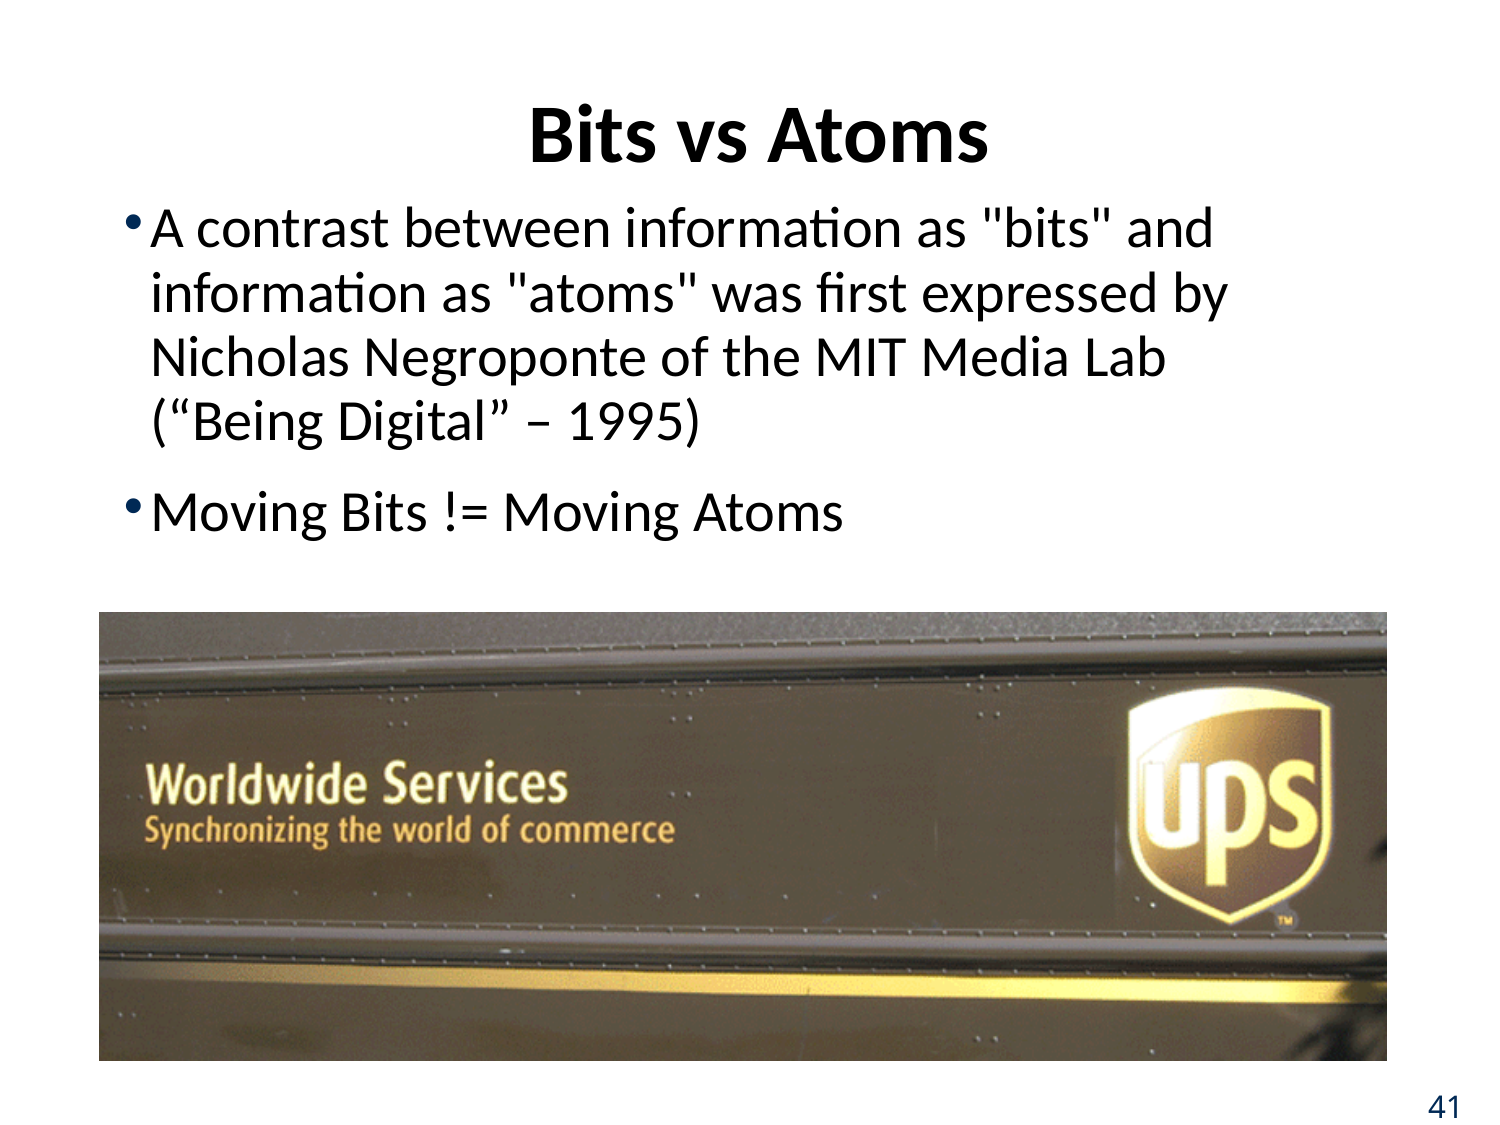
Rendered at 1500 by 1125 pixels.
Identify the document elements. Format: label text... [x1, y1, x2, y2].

text_box 41 [1438, 1081, 1454, 1119]
title Bits vs Atoms [84, 37, 1435, 233]
picture [99, 612, 1387, 1062]
text_box A contrast between information as "bits" and information as "atoms" was first expressed by Nicholas Negroponte of the MIT Media Lab (“Being Digital” – 1995) Moving Bits != Moving Atoms [113, 190, 1432, 1004]
